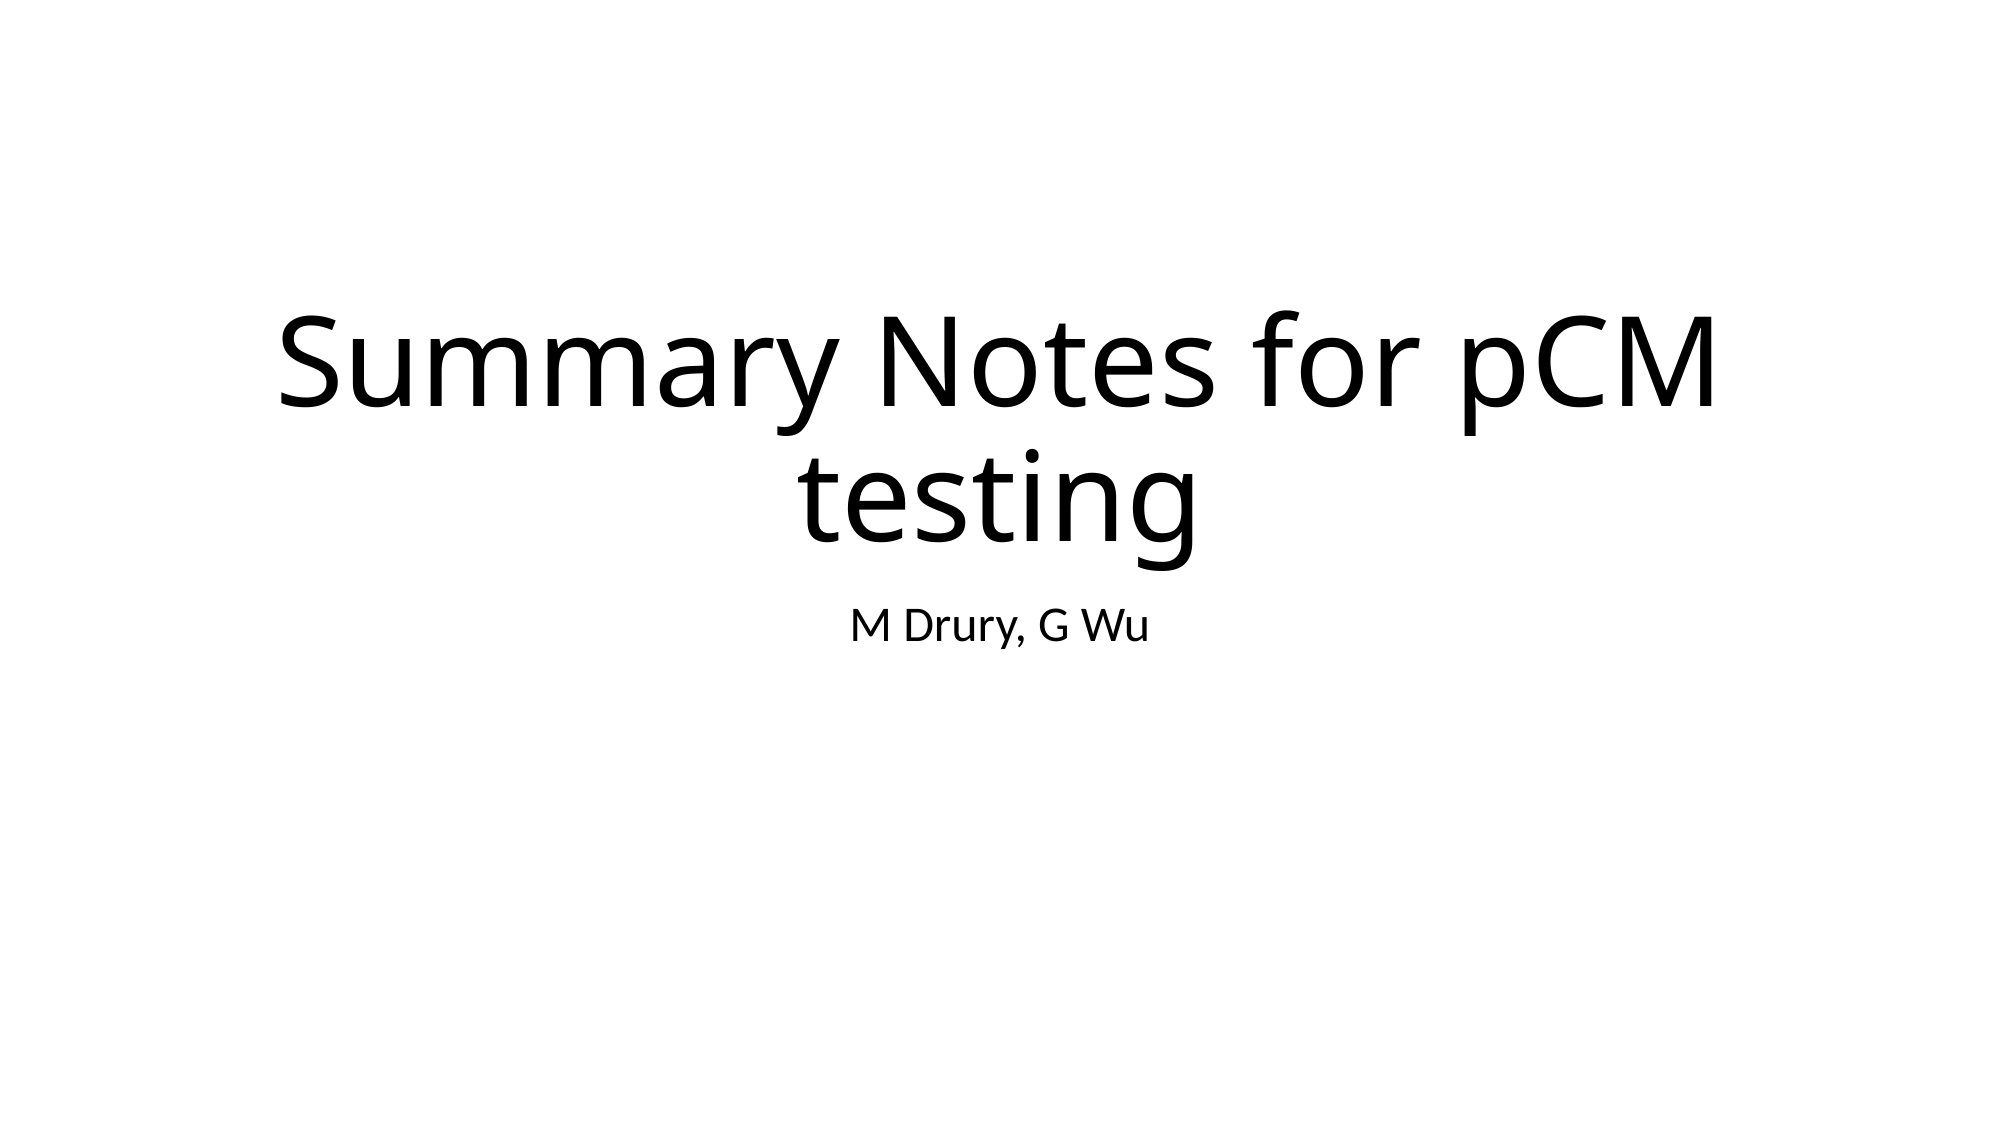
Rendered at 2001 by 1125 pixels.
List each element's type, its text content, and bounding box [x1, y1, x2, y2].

subtitle M Drury, G Wu [249, 590, 1750, 863]
title Summary Notes for pCM testing [249, 184, 1750, 576]
